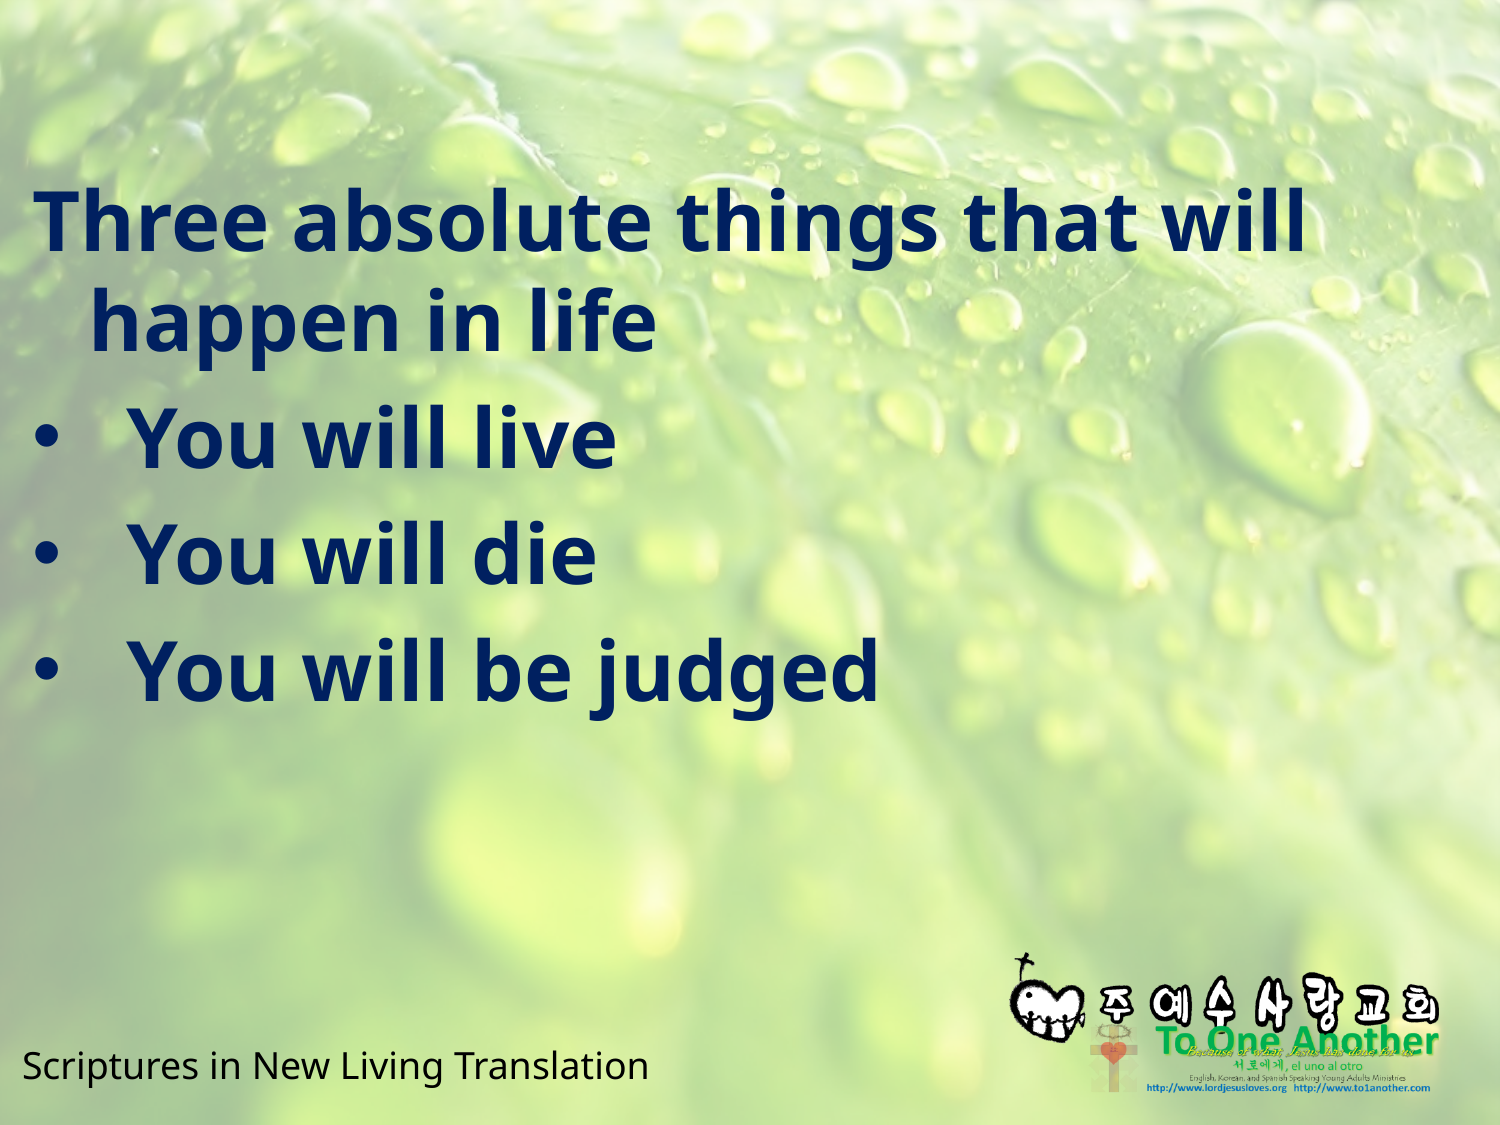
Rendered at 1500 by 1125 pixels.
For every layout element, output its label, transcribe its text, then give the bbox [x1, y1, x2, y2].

list Three absolute things that will happen in life You will live You will die You will be judged [17, 160, 1483, 1024]
picture [1009, 1024, 1439, 1093]
